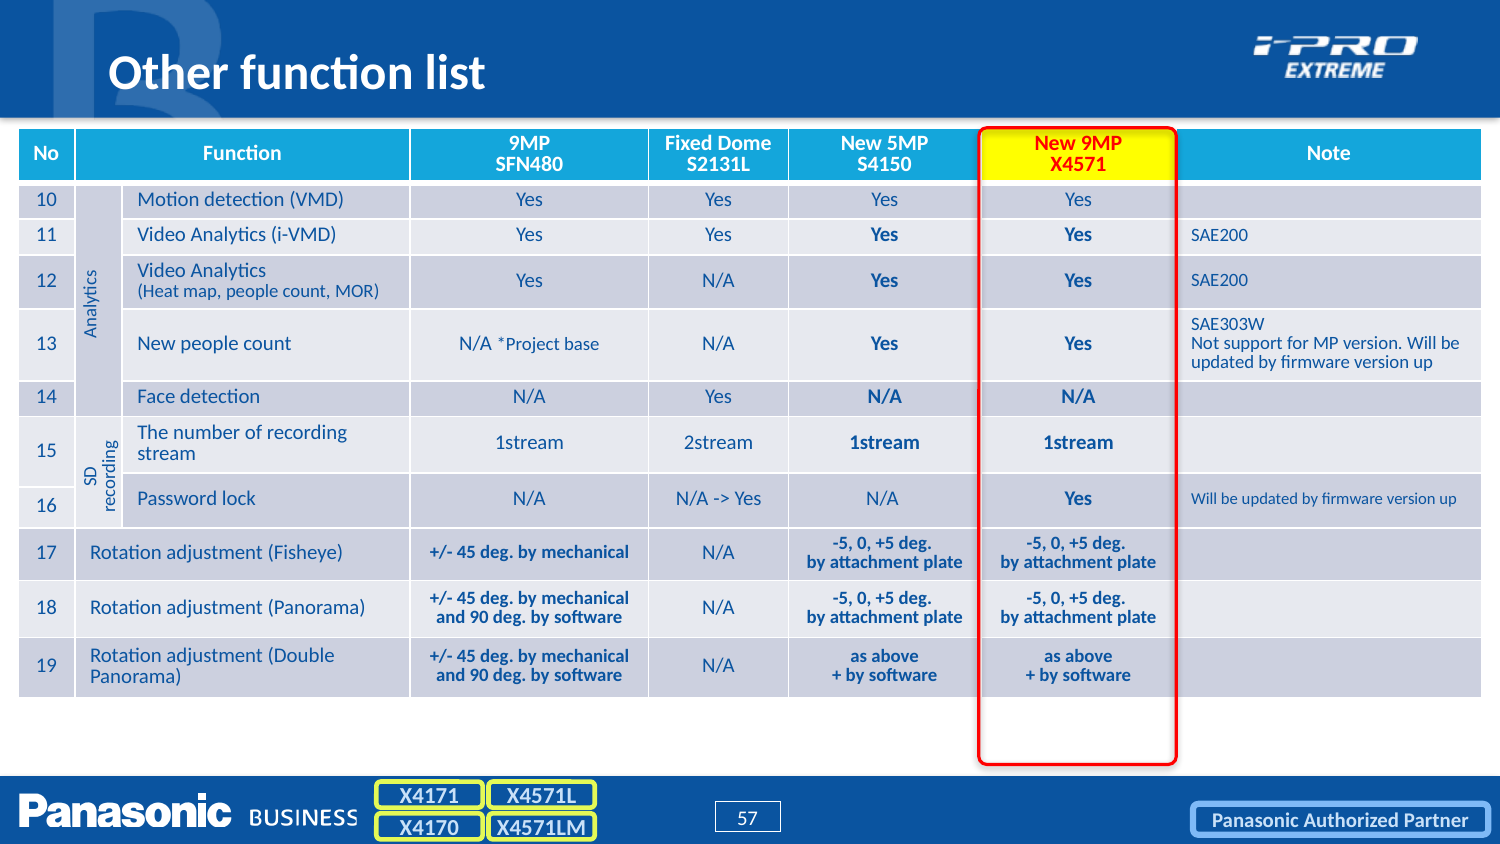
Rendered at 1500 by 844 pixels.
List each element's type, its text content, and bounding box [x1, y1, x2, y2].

table_cell Analytics [76, 186, 121, 416]
table_cell 1stream [411, 417, 648, 472]
table_cell N/A [649, 638, 788, 697]
table_cell Yes [789, 256, 973, 308]
table_cell Yes [789, 310, 973, 380]
table_cell SD recording [76, 417, 121, 527]
table_cell SAE303W Not support for MP version. Will be updated by firmware version up [1182, 310, 1481, 380]
table_cell 1stream [789, 417, 973, 472]
table_header Fixed Dome S2131L [649, 129, 788, 180]
table_cell 10 [19, 186, 74, 218]
table_cell Motion detection (VMD) [123, 186, 409, 218]
table_cell 17 [19, 529, 74, 580]
table_cell N/A [789, 382, 973, 416]
table_cell 12 [19, 256, 74, 308]
table_cell +/- 45 deg. by mechanical and 90 deg. by software [411, 581, 648, 637]
table_cell N/A [649, 581, 788, 637]
title Other function list [93, 26, 1353, 113]
table_cell Password lock [123, 474, 409, 527]
table_cell [1182, 638, 1481, 697]
table_cell SAE200 [1182, 220, 1481, 254]
table_cell N/A -> Yes [649, 474, 788, 527]
table_cell 18 [19, 581, 74, 637]
table_cell N/A *Project base [411, 310, 648, 380]
table_cell N/A [411, 474, 648, 527]
table_header Note [1177, 129, 1481, 180]
text_box X4170 [376, 813, 483, 840]
table_cell Yes [789, 220, 973, 254]
table_cell Yes [411, 186, 648, 218]
text_box [978, 126, 1178, 766]
table_cell +/- 45 deg. by mechanical and 90 deg. by software [411, 638, 648, 697]
table_header Function [76, 129, 409, 180]
table_cell Rotation adjustment (Fisheye) [76, 529, 409, 580]
table_cell as above + by software [789, 638, 973, 697]
table_cell 16 [19, 488, 74, 527]
table_cell SAE200 [1182, 256, 1481, 308]
table_cell 15 [19, 417, 74, 486]
table_cell -5, 0, +5 deg. by attachment plate [789, 529, 973, 580]
table_cell 19 [19, 638, 74, 697]
table_cell [1182, 382, 1481, 416]
table_cell N/A [411, 382, 648, 416]
table_cell Yes [411, 256, 648, 308]
table_cell Yes [789, 186, 973, 218]
table_cell +/- 45 deg. by mechanical [411, 529, 648, 580]
table_cell [1182, 186, 1481, 218]
table_cell 14 [19, 382, 74, 416]
table_cell N/A [789, 474, 973, 527]
table_cell [1182, 529, 1481, 580]
table_cell Face detection [123, 382, 409, 416]
table_cell Yes [649, 382, 788, 416]
table_cell The number of recording stream [123, 417, 409, 472]
text_box 57 [715, 801, 781, 832]
table_cell Yes [649, 220, 788, 254]
text_box X4571L [488, 781, 595, 808]
table_cell Rotation adjustment (Double Panorama) [76, 638, 409, 697]
table_header New 5MP S4150 [789, 129, 979, 180]
table_cell Video Analytics (i-VMD) [123, 220, 409, 254]
table_header No [19, 129, 74, 180]
table_cell [1182, 417, 1481, 472]
table_cell 2stream [649, 417, 788, 472]
table_cell Will be updated by firmware version up [1182, 474, 1481, 527]
table_cell Rotation adjustment (Panorama) [76, 581, 409, 637]
table_cell 13 [19, 310, 74, 380]
table_cell -5, 0, +5 deg. by attachment plate [789, 581, 973, 637]
text_box X4571LM [488, 813, 595, 840]
table_cell Yes [411, 220, 648, 254]
table_cell New people count [123, 310, 409, 380]
table_cell Yes [649, 186, 788, 218]
text_box X4171 [376, 781, 483, 808]
table_cell Video Analytics (Heat map, people count, MOR) [123, 256, 409, 308]
table_cell [1182, 581, 1481, 637]
table_cell N/A [649, 529, 788, 580]
table_header 9MP SFN480 [411, 129, 648, 180]
table_cell N/A [649, 310, 788, 380]
picture [1251, 35, 1418, 78]
table_cell 11 [19, 220, 74, 254]
table_cell N/A [649, 256, 788, 308]
